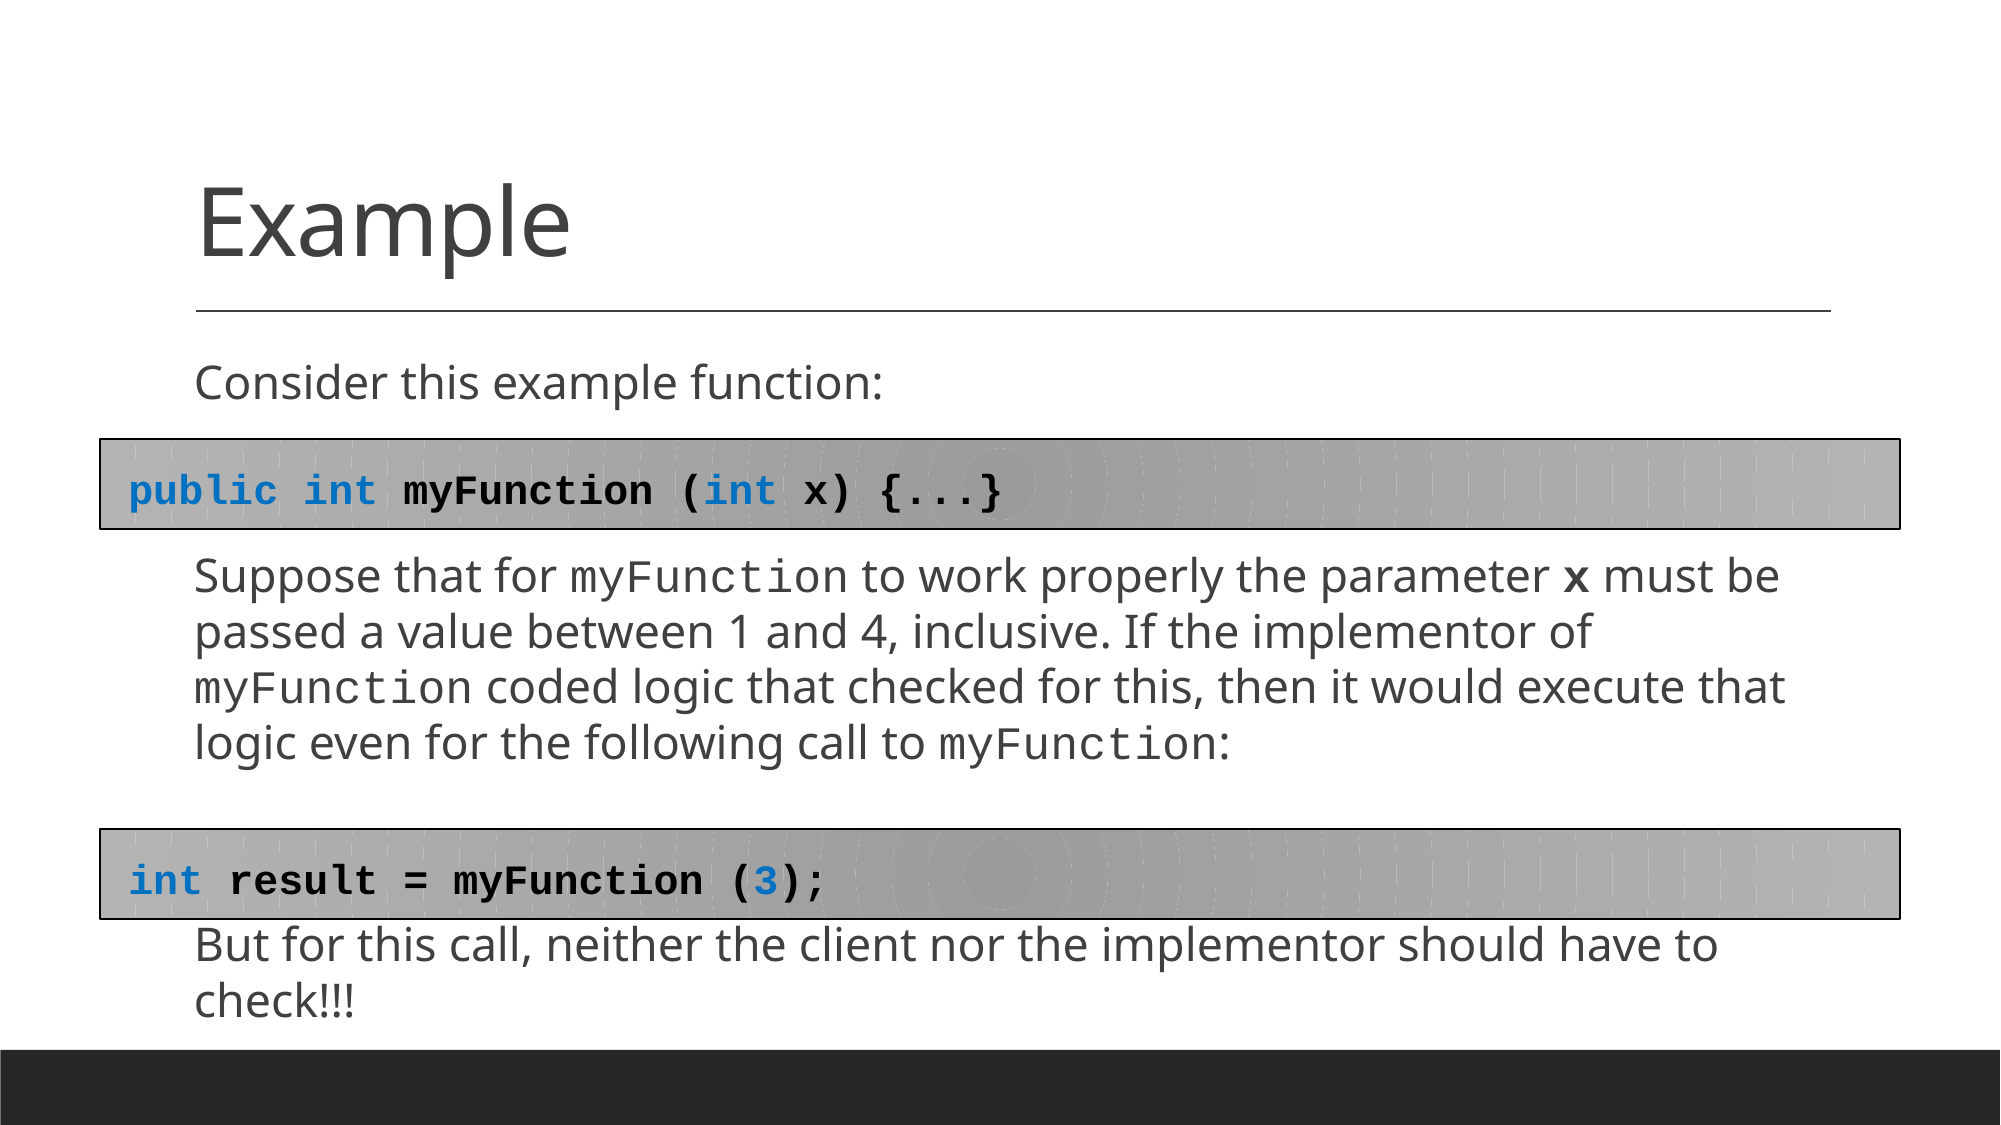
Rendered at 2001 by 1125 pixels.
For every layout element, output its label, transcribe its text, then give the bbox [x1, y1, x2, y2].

title Example [180, 47, 1830, 285]
text_box public int myFunction (int x) {...} [99, 438, 1901, 530]
list Consider this example function: Suppose that for myFunction to work properly the parameter x must be passed a value between 1 and 4, inclusive. If the implementor of myFunction coded logic that checked for this, then it would execute that logic even for the following call to myFunction: But for this call, neither the client nor the implementor should have to check!!! [180, 345, 1853, 438]
list Consider this example function: Suppose that for myFunction to work properly the parameter x must be passed a value between 1 and 4, inclusive. If the implementor of myFunction coded logic that checked for this, then it would execute that logic even for the following call to myFunction: But for this call, neither the client nor the implementor should have to check!!! [180, 530, 1853, 828]
list Consider this example function: Suppose that for myFunction to work properly the parameter x must be passed a value between 1 and 4, inclusive. If the implementor of myFunction coded logic that checked for this, then it would execute that logic even for the following call to myFunction: But for this call, neither the client nor the implementor should have to check!!! [180, 920, 1853, 1036]
text_box int result = myFunction (3); [99, 828, 1901, 920]
